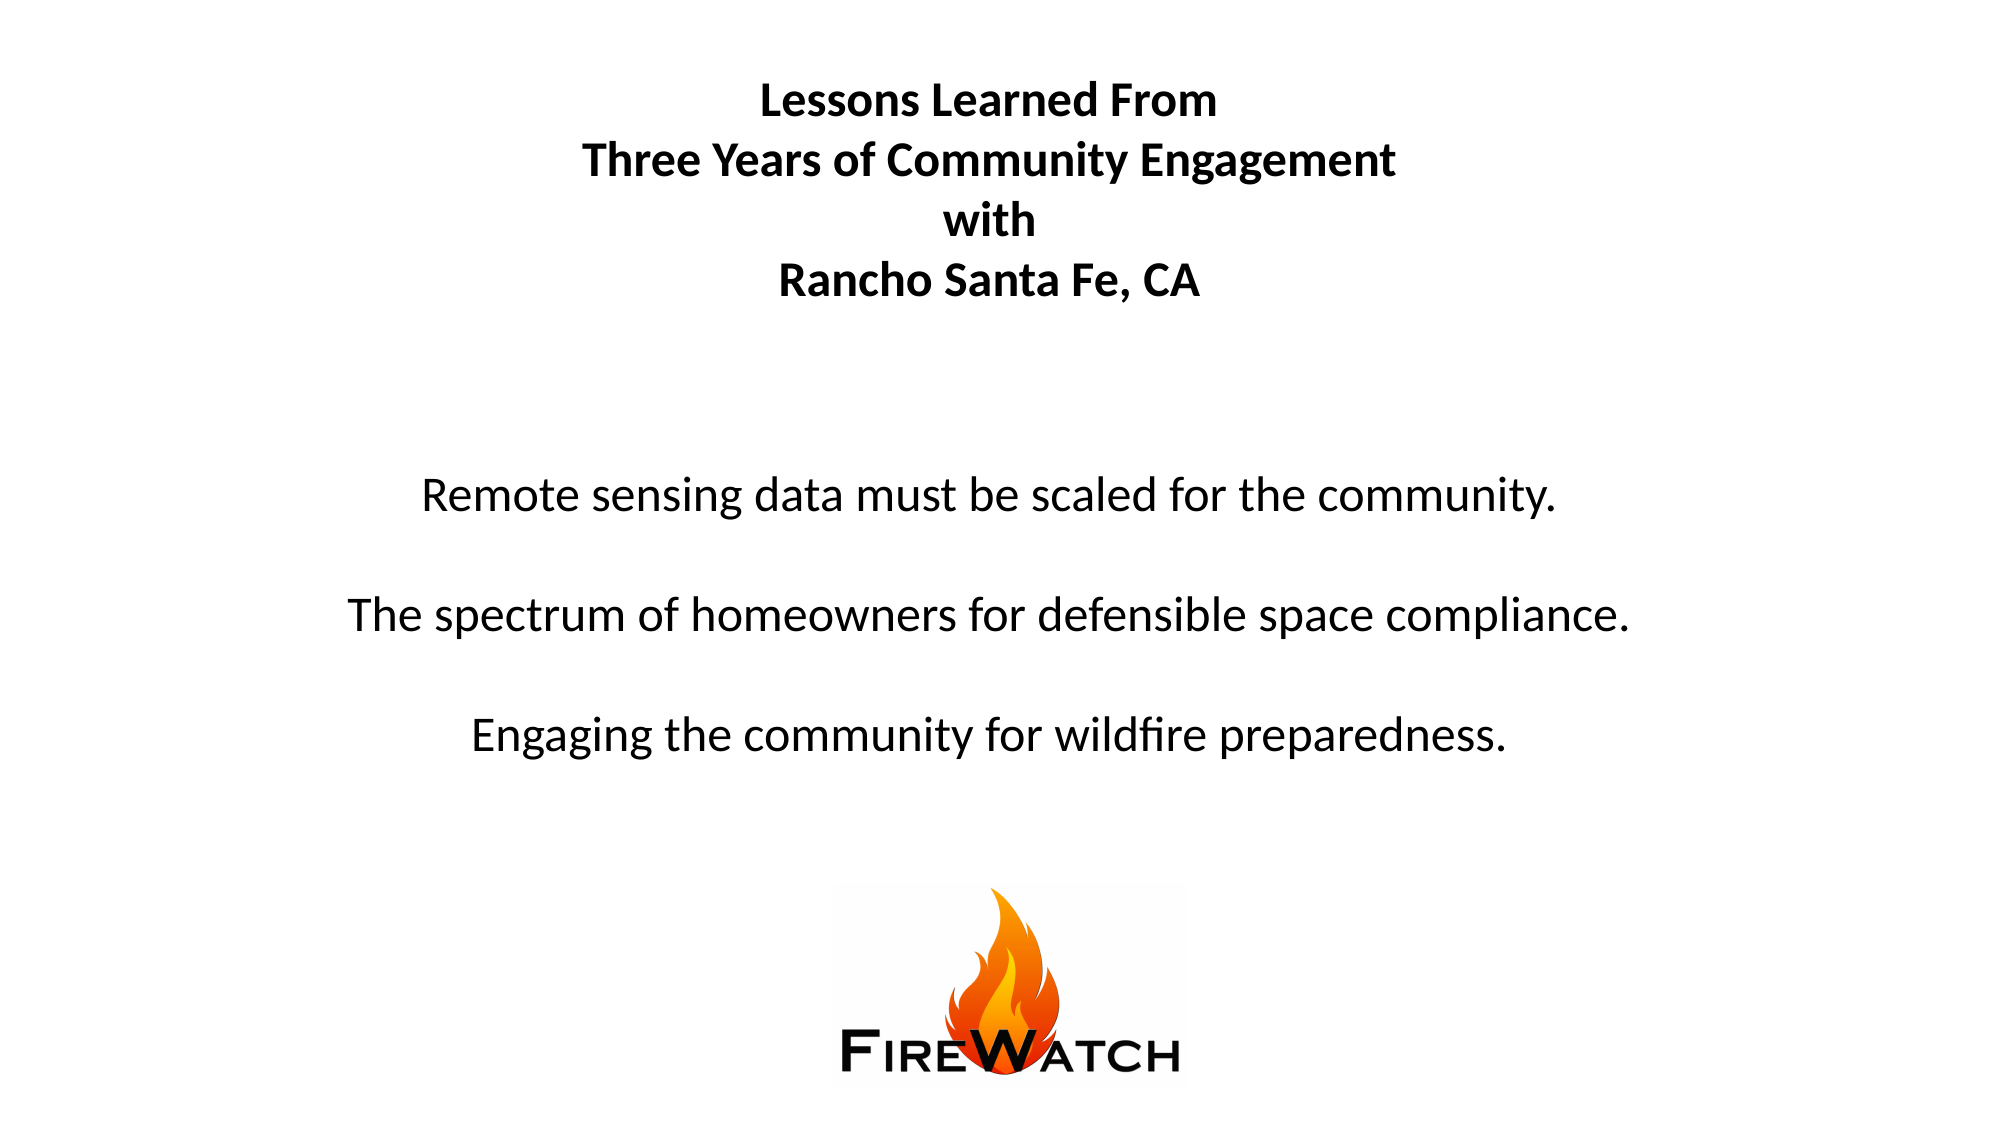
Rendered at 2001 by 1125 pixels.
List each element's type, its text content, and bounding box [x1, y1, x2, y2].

text_box Lessons Learned From Three Years of Community Engagement with Rancho Santa Fe, CA Remote sensing data must be scaled for the community. The spectrum of homeowners for defensible space compliance. Engaging the community for wildfire preparedness. [97, 58, 1882, 954]
picture [833, 883, 1188, 1089]
